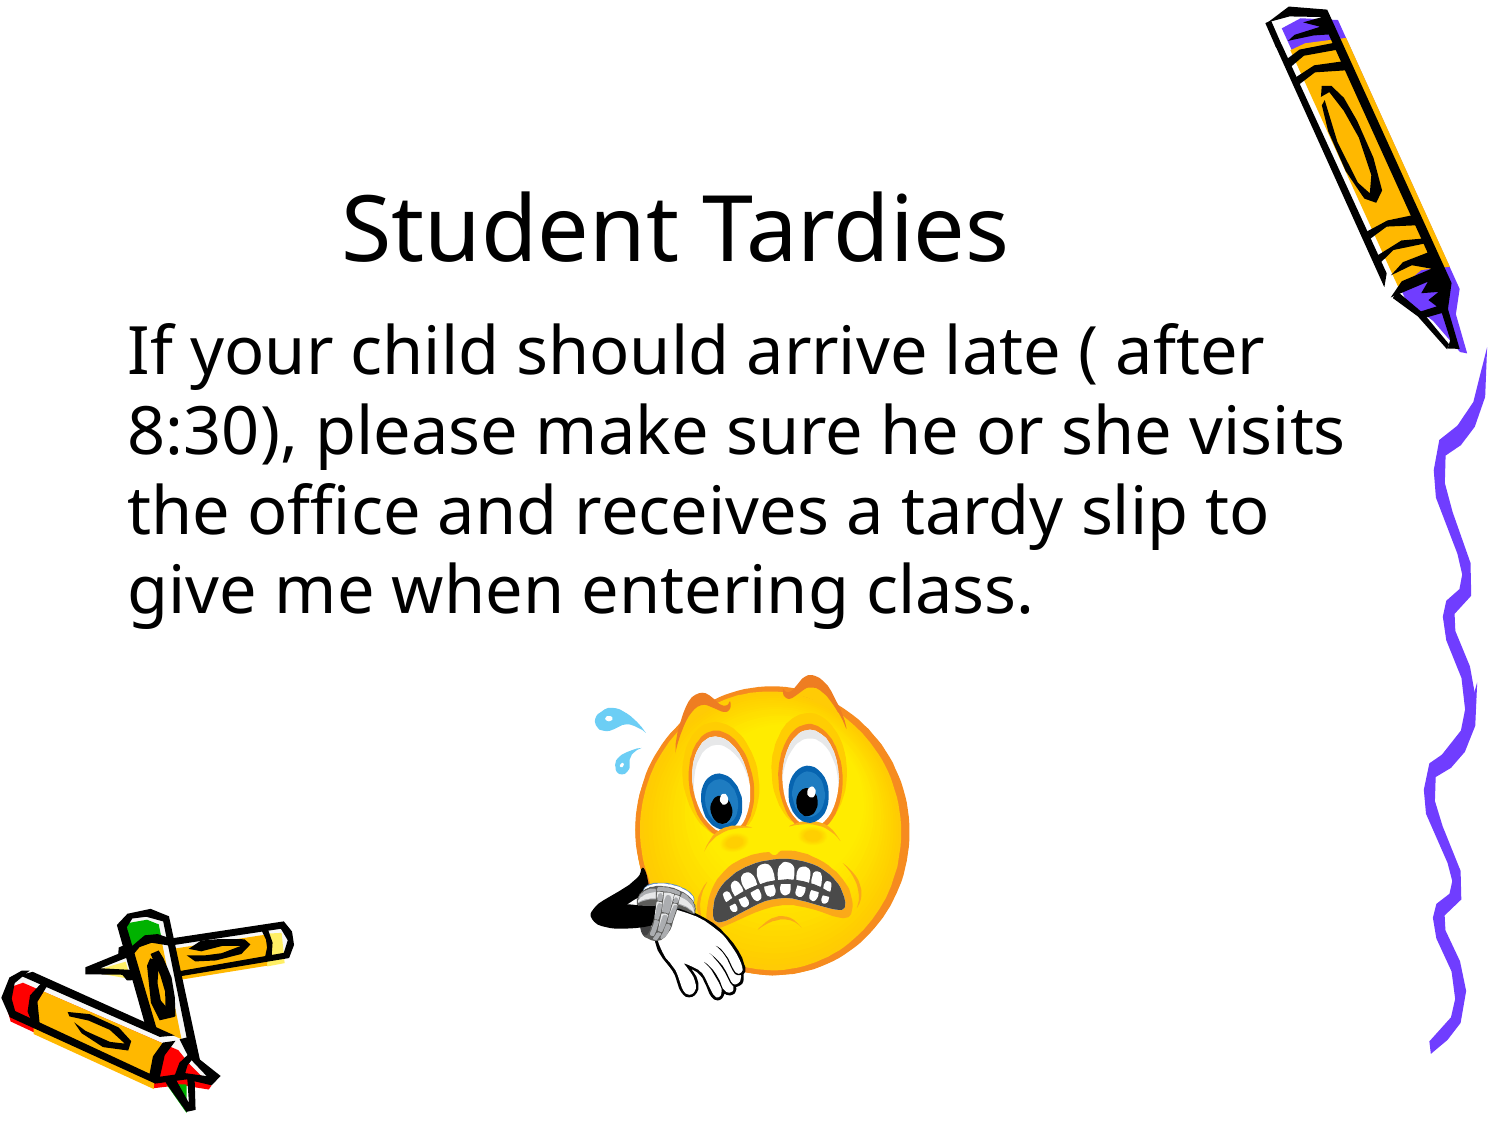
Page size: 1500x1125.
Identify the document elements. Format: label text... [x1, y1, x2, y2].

title Student Tardies [112, 24, 1240, 288]
picture [590, 674, 910, 1001]
list If your child should arrive late ( after 8:30), please make sure he or she visits the office and receives a tardy slip to give me when entering class. [112, 299, 1375, 900]
